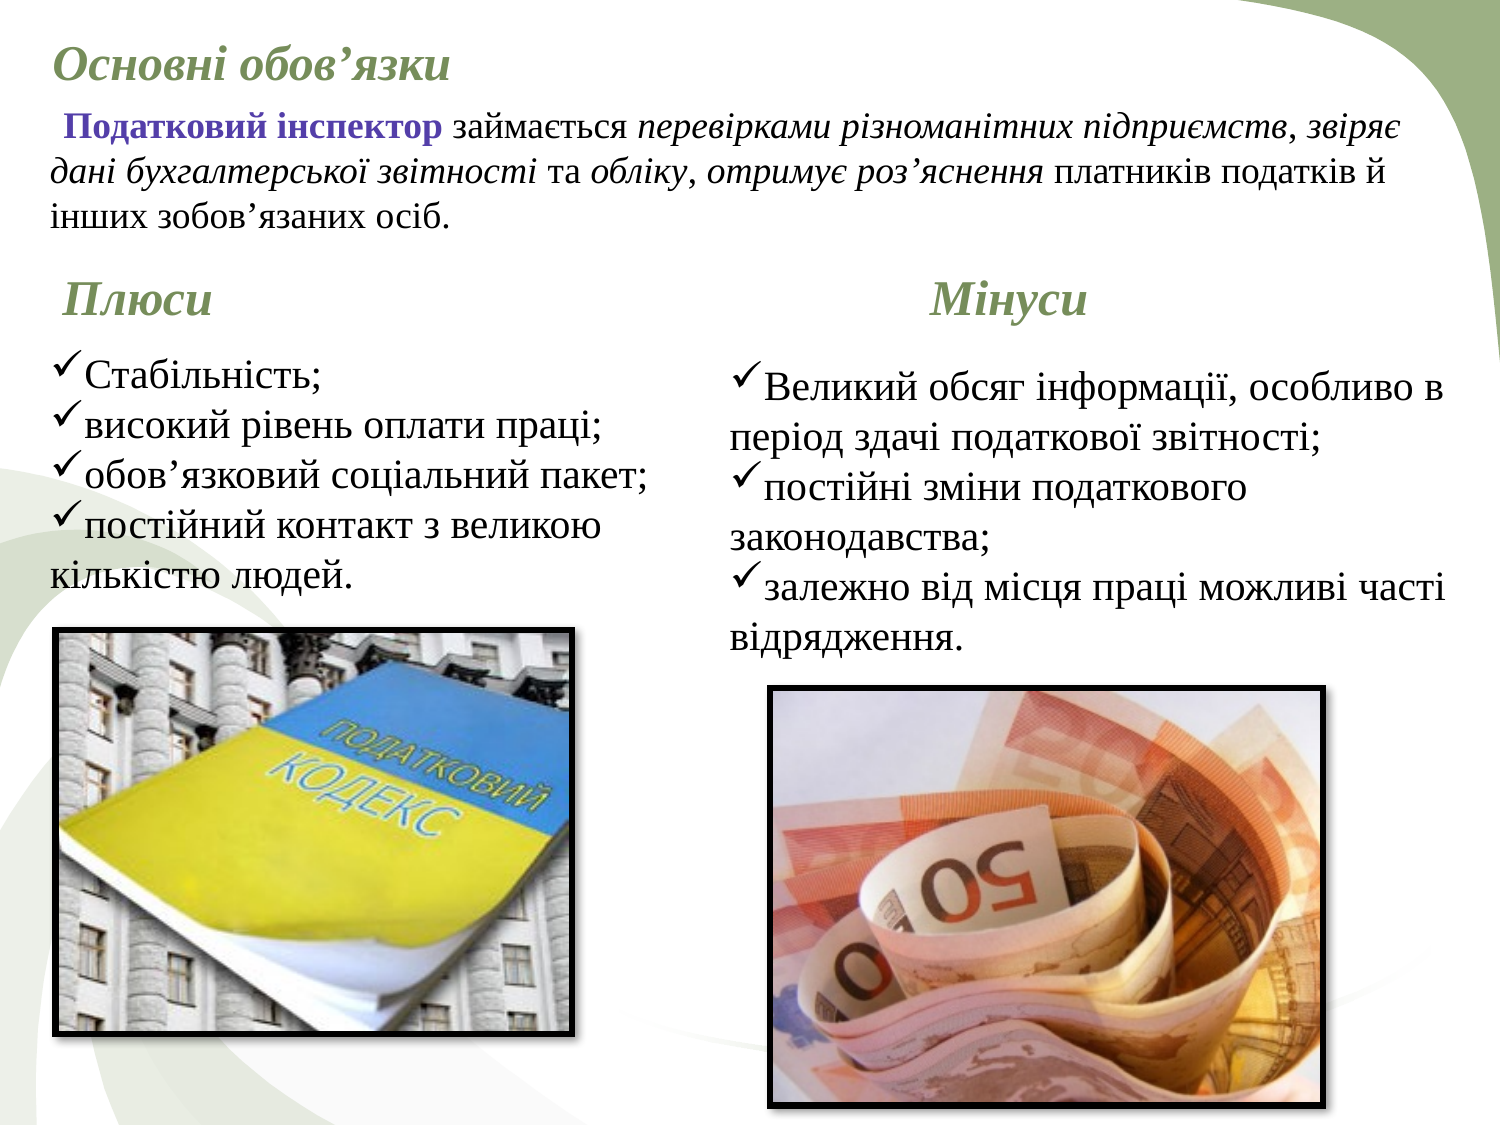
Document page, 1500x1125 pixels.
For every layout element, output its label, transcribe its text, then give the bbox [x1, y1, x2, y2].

text_box Великий обсяг інформації, особливо в період здачі податкової звітності; постійні зміни податкового законодавства; залежно від місця праці можливі часті відрядження. [714, 351, 1465, 667]
text_box Мінуси [914, 257, 1104, 333]
picture [773, 691, 1321, 1103]
text_box Податковий інспектор займається перевірками різноманітних підприємств, звіряє дані бухгалтерської звітності та обліку, отримує роз’яснення платників податків й інших зобов’язаних осіб. [35, 93, 1430, 244]
picture [58, 632, 569, 1032]
text_box Основні обов’язки [37, 23, 467, 93]
text_box Стабільність; високий рівень оплати праці; обов’язковий соціальний пакет; постійний контакт з великою кількістю людей. [35, 339, 750, 605]
text_box Плюси [47, 257, 228, 333]
